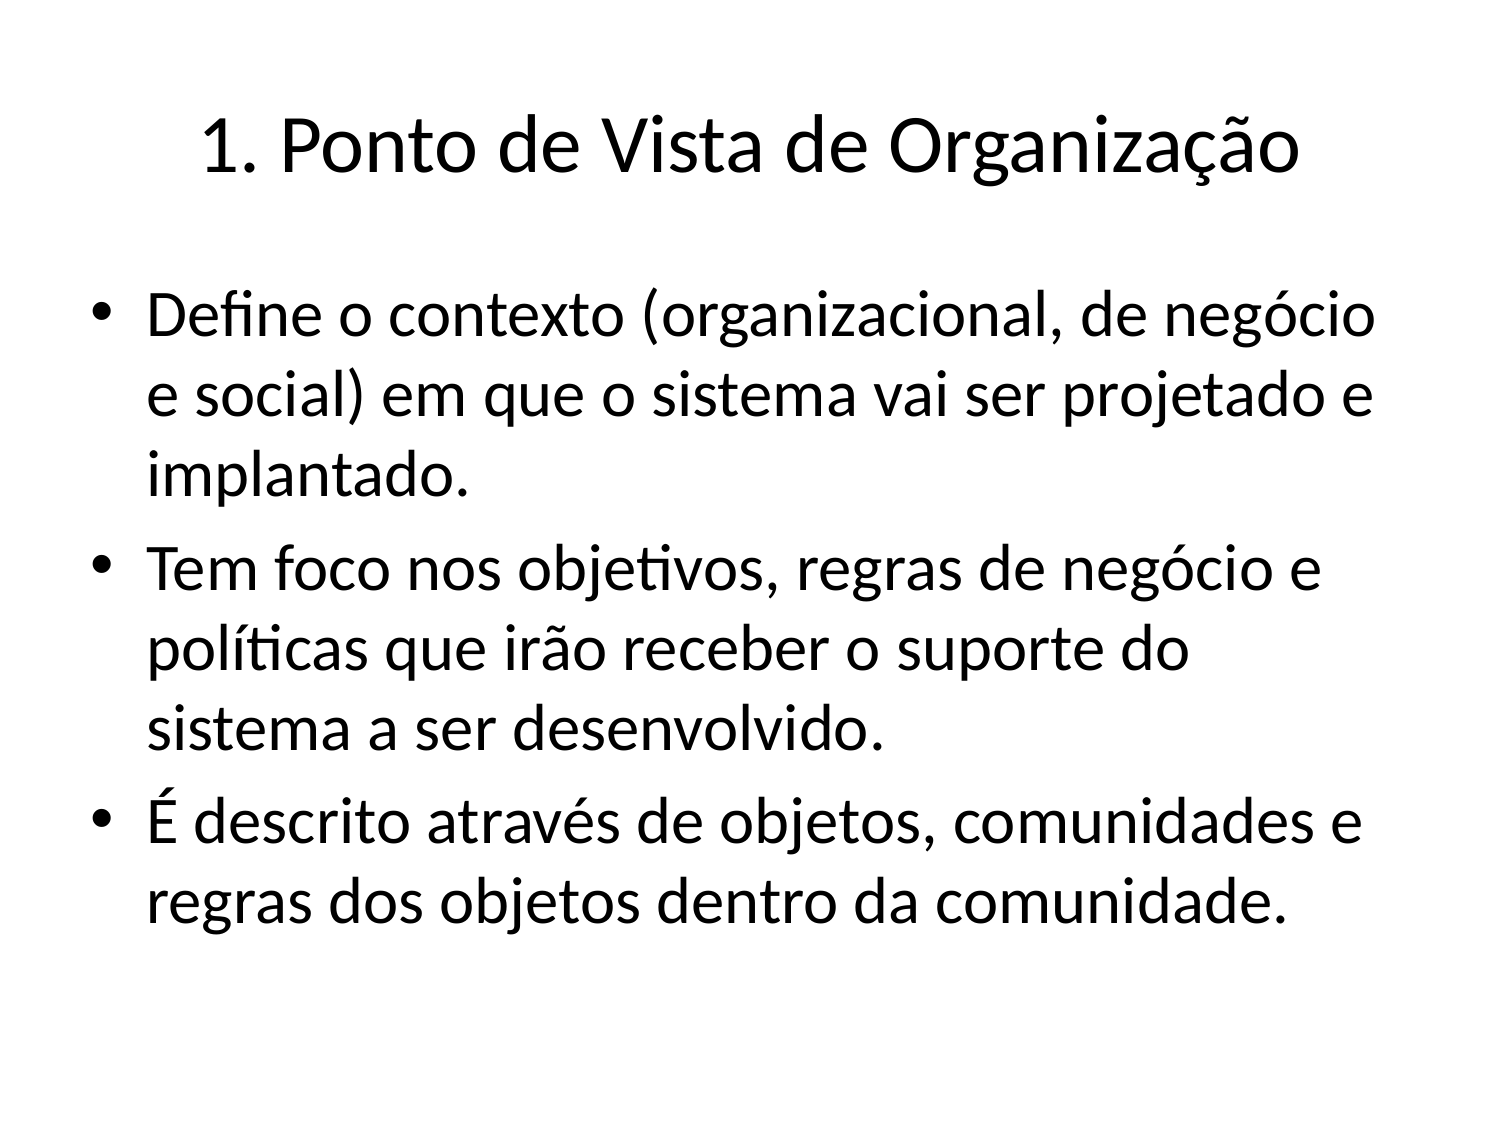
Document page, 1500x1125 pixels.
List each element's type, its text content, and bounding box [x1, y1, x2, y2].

list Define o contexto (organizacional, de negócio e social) em que o sistema vai ser projetado e implantado. Tem foco nos objetivos, regras de negócio e políticas que irão receber o suporte do sistema a ser desenvolvido. É descrito através de objetos, comunidades e regras dos objetos dentro da comunidade. [75, 262, 1425, 1005]
title 1. Ponto de Vista de Organização [75, 45, 1425, 233]
